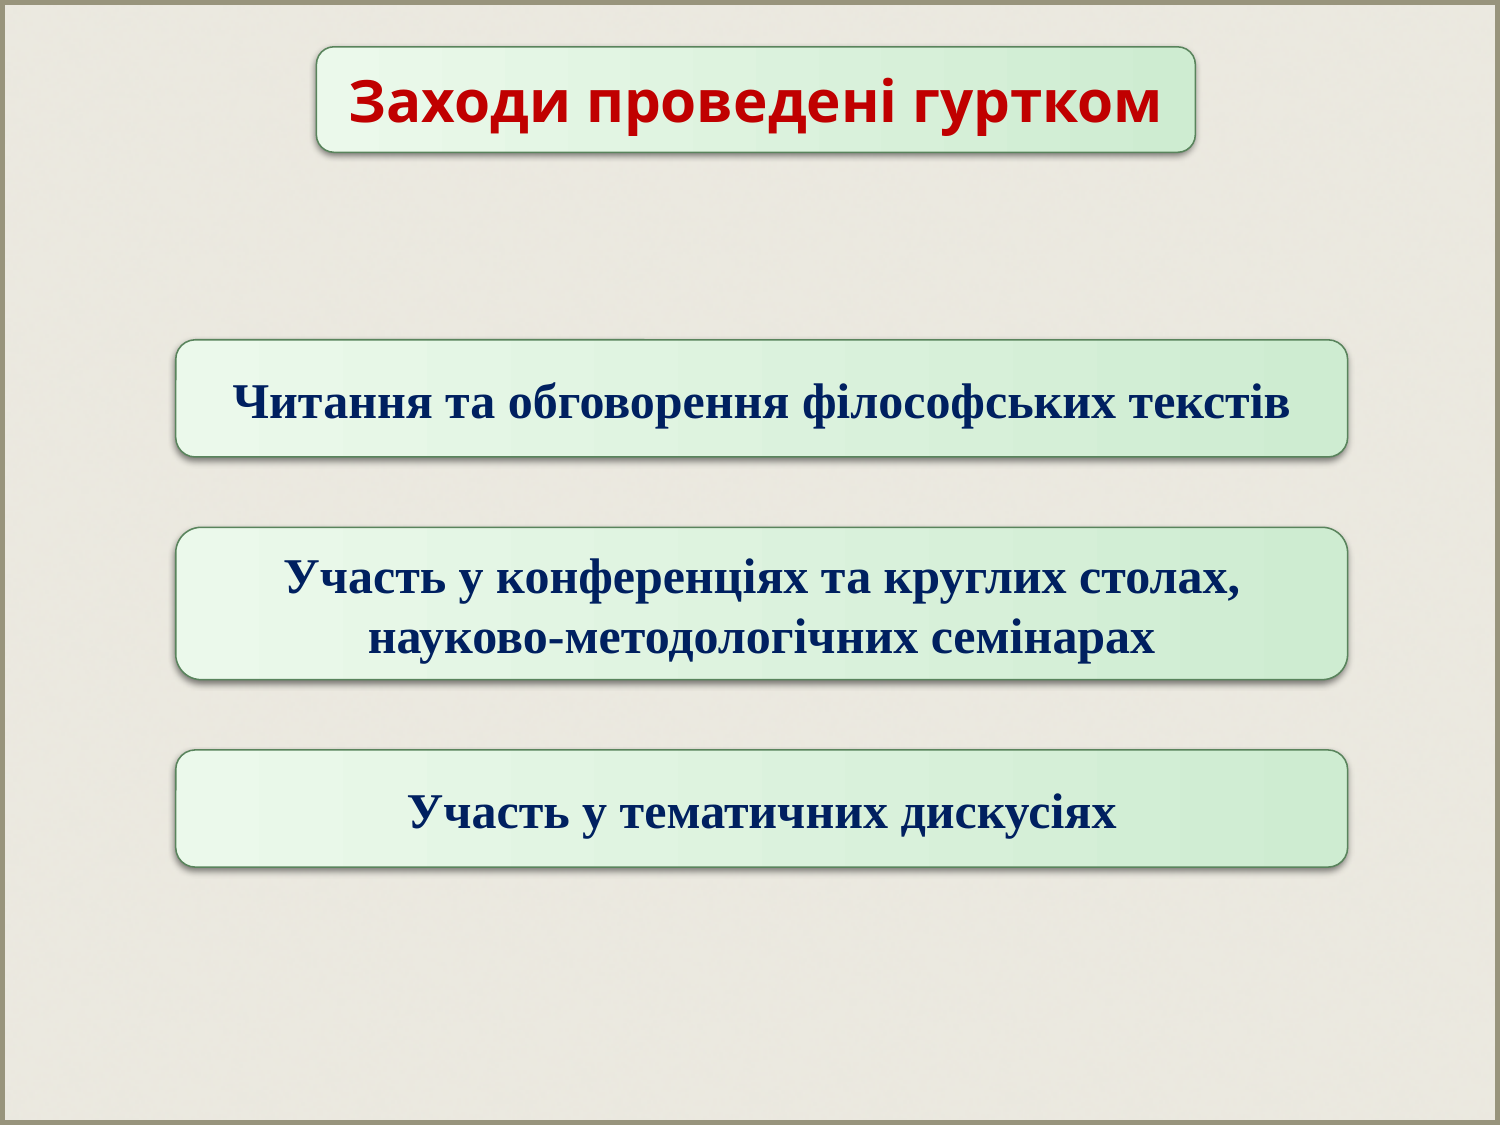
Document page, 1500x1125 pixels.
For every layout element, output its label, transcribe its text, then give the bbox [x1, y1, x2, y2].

text_box Заходи проведені гуртком [315, 46, 1197, 154]
text_box Участь у конференціях та круглих столах, науково-методологічних семінарах [174, 526, 1349, 681]
text_box Читання та обговорення філософських текстів [174, 338, 1349, 458]
text_box Участь у тематичних дискусіях [174, 749, 1349, 868]
title [0, 0, 1500, 1125]
